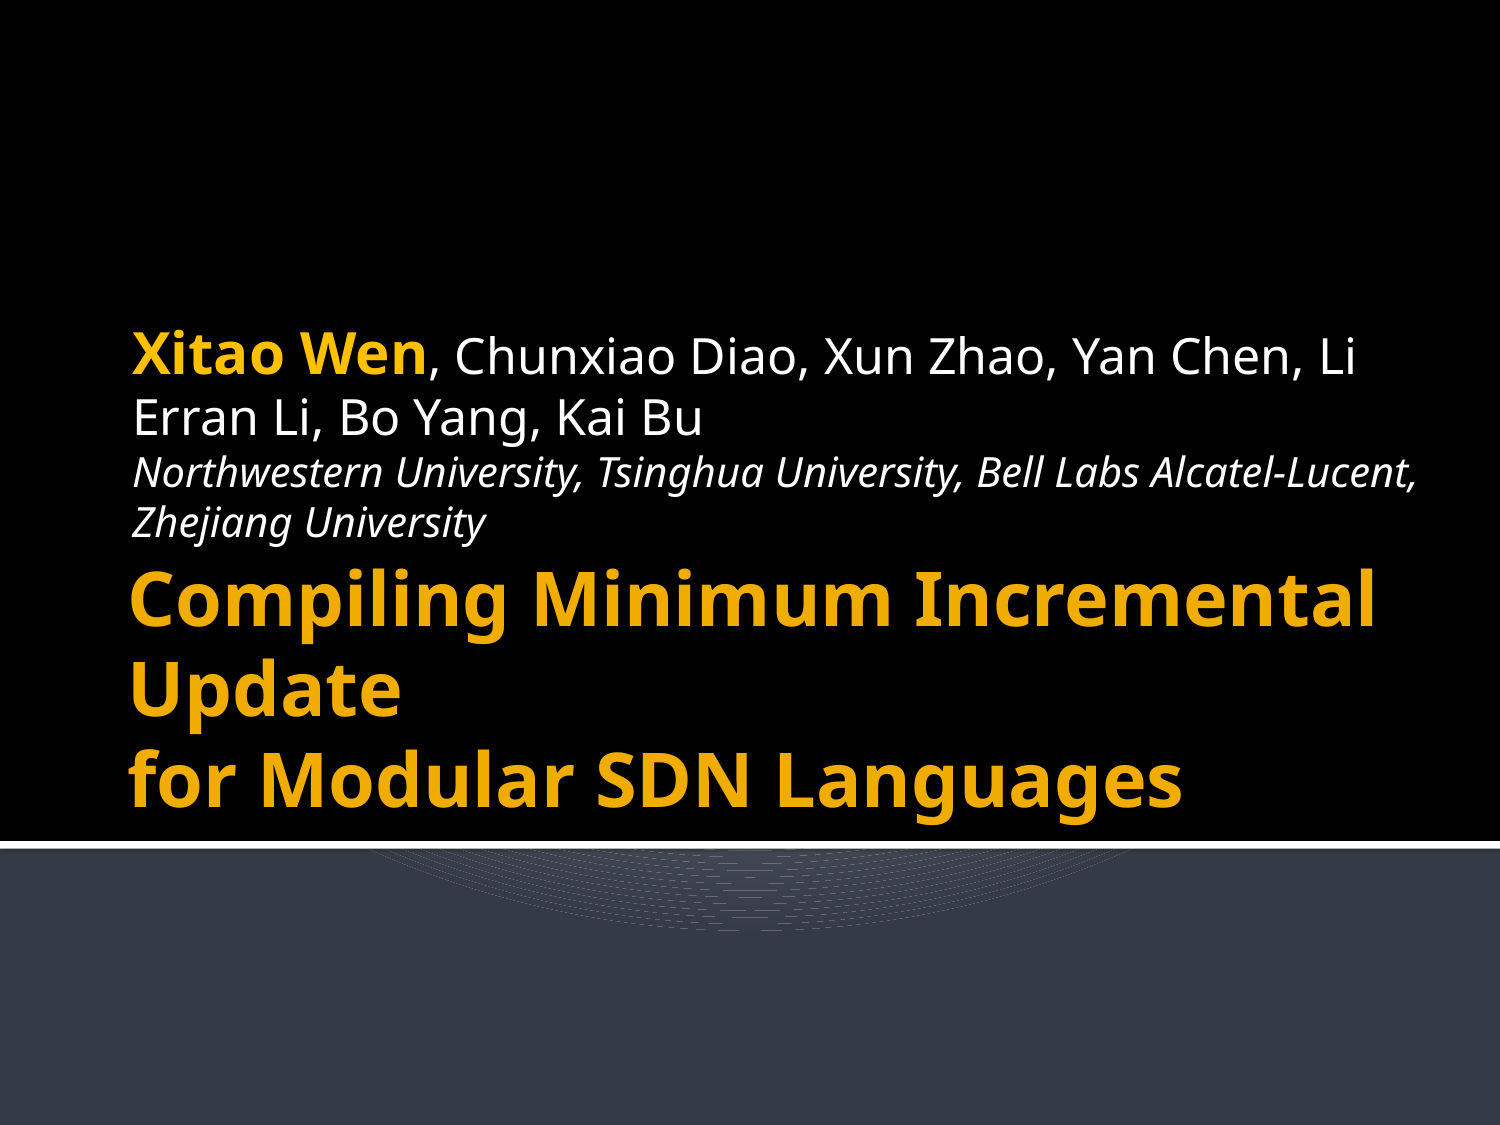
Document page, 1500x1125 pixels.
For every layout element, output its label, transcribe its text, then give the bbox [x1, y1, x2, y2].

subtitle Xitao Wen, Chunxiao Diao, Xun Zhao, Yan Chen, Li Erran Li, Bo Yang, Kai Bu Northwestern University, Tsinghua University, Bell Labs Alcatel-Lucent, Zhejiang University [112, 299, 1438, 546]
title Compiling Minimum Incremental Update for Modular SDN Languages [112, 550, 1438, 825]
